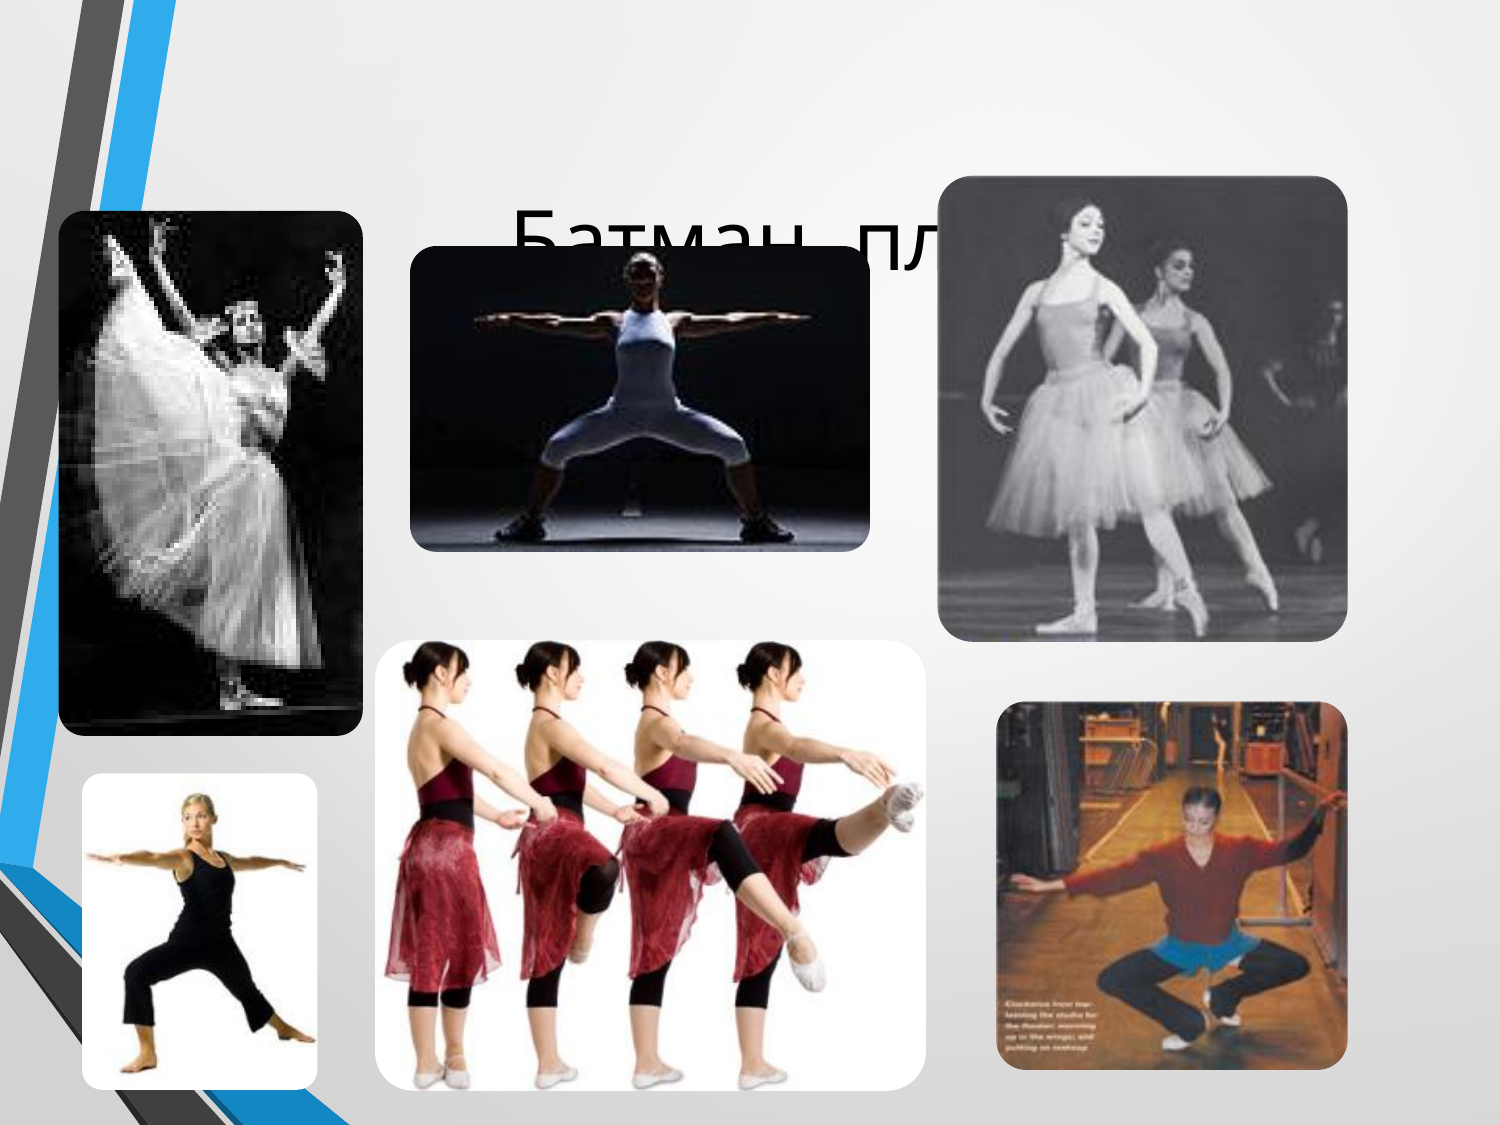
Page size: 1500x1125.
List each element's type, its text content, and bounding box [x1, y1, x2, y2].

picture [995, 701, 1348, 1071]
picture [374, 640, 927, 1092]
picture [409, 245, 871, 553]
picture [58, 210, 363, 737]
picture [81, 773, 318, 1091]
title Батман, плие. [161, 75, 1425, 400]
picture [937, 175, 1348, 643]
